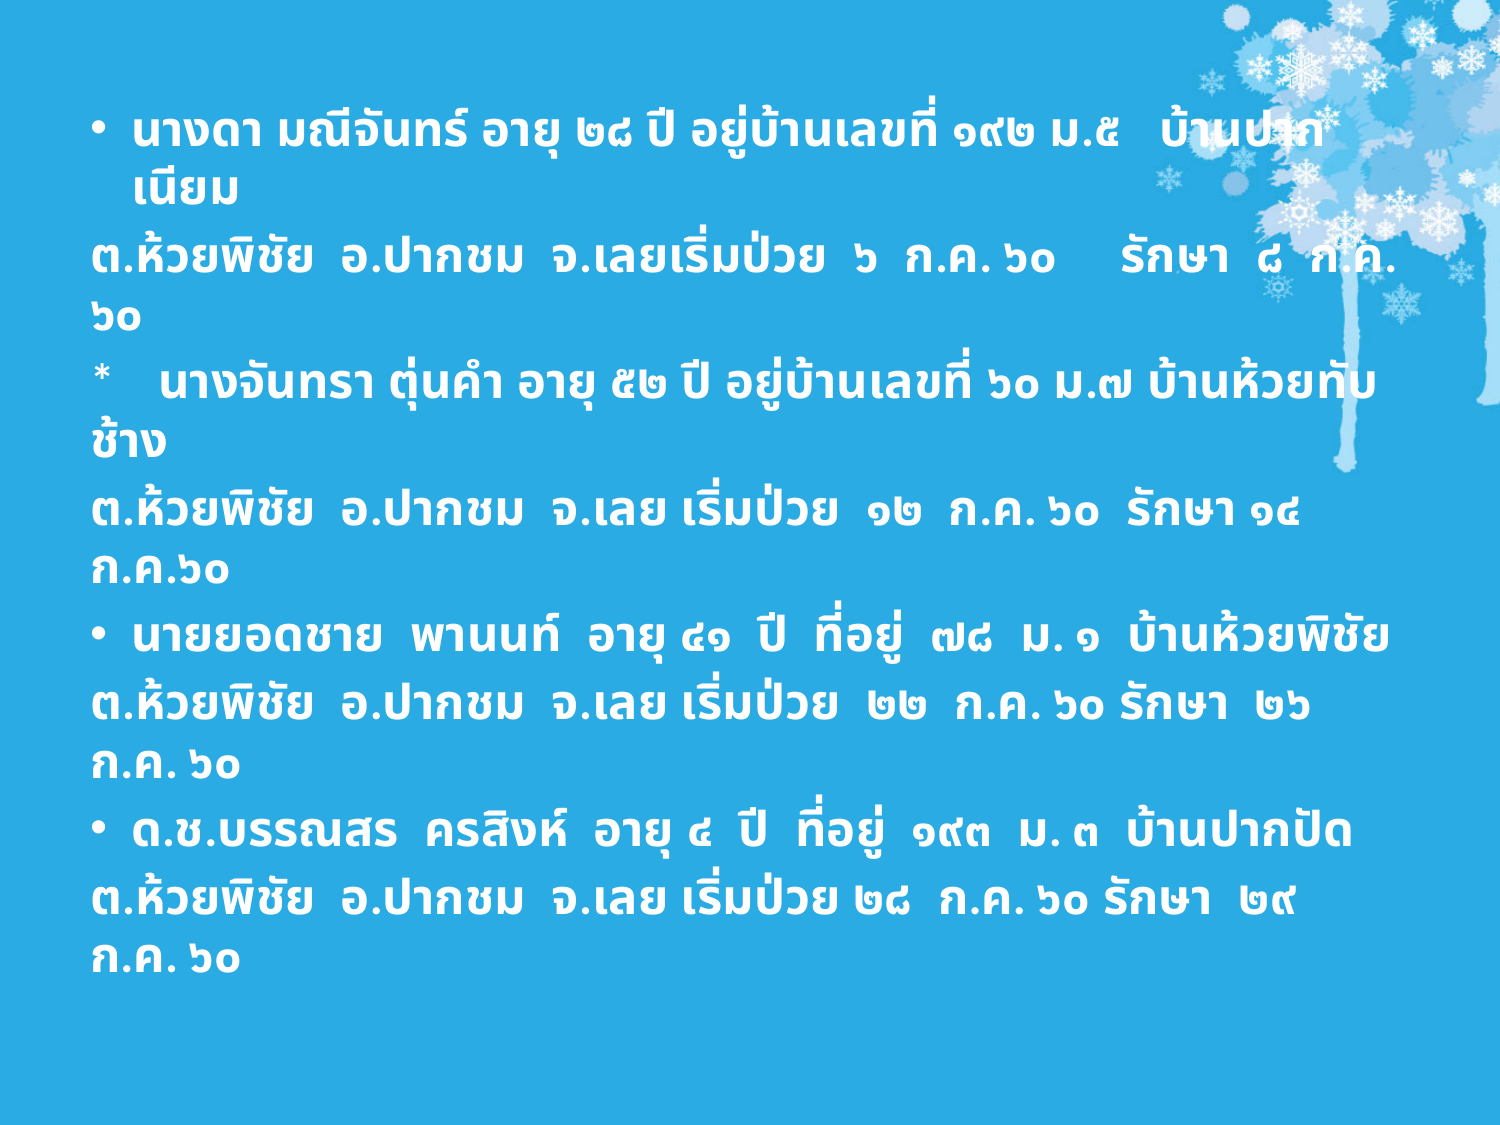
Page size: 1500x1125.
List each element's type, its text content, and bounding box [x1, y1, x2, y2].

list นางดา มณีจันทร์ อายุ ๒๘ ปี อยู่บ้านเลขที่ ๑๙๒ ม.๕ บ้านปากเนียม ต.ห้วยพิชัย อ.ปากชม จ.เลยเริ่มป่วย ๖ ก.ค. ๖๐ รักษา ๘ ก.ค. ๖๐ * นางจันทรา ตุ่นคำ อายุ ๕๒ ปี อยู่บ้านเลขที่ ๖๐ ม.๗ บ้านห้วยทับช้าง ต.ห้วยพิชัย อ.ปากชม จ.เลย เริ่มป่วย ๑๒ ก.ค. ๖๐ รักษา ๑๔ ก.ค.๖๐ นายยอดชาย พานนท์ อายุ ๔๑ ปี ที่อยู่ ๗๘ ม. ๑ บ้านห้วยพิชัย ต.ห้วยพิชัย อ.ปากชม จ.เลย เริ่มป่วย ๒๒ ก.ค. ๖๐ รักษา ๒๖ ก.ค. ๖๐ ด.ช.บรรณสร ครสิงห์ อายุ ๔ ปี ที่อยู่ ๑๙๓ ม. ๓ บ้านปากปัด ต.ห้วยพิชัย อ.ปากชม จ.เลย เริ่มป่วย ๒๘ ก.ค. ๖๐ รักษา ๒๙ ก.ค. ๖๐ [75, 90, 1425, 1005]
picture [0, 0, 1500, 1125]
